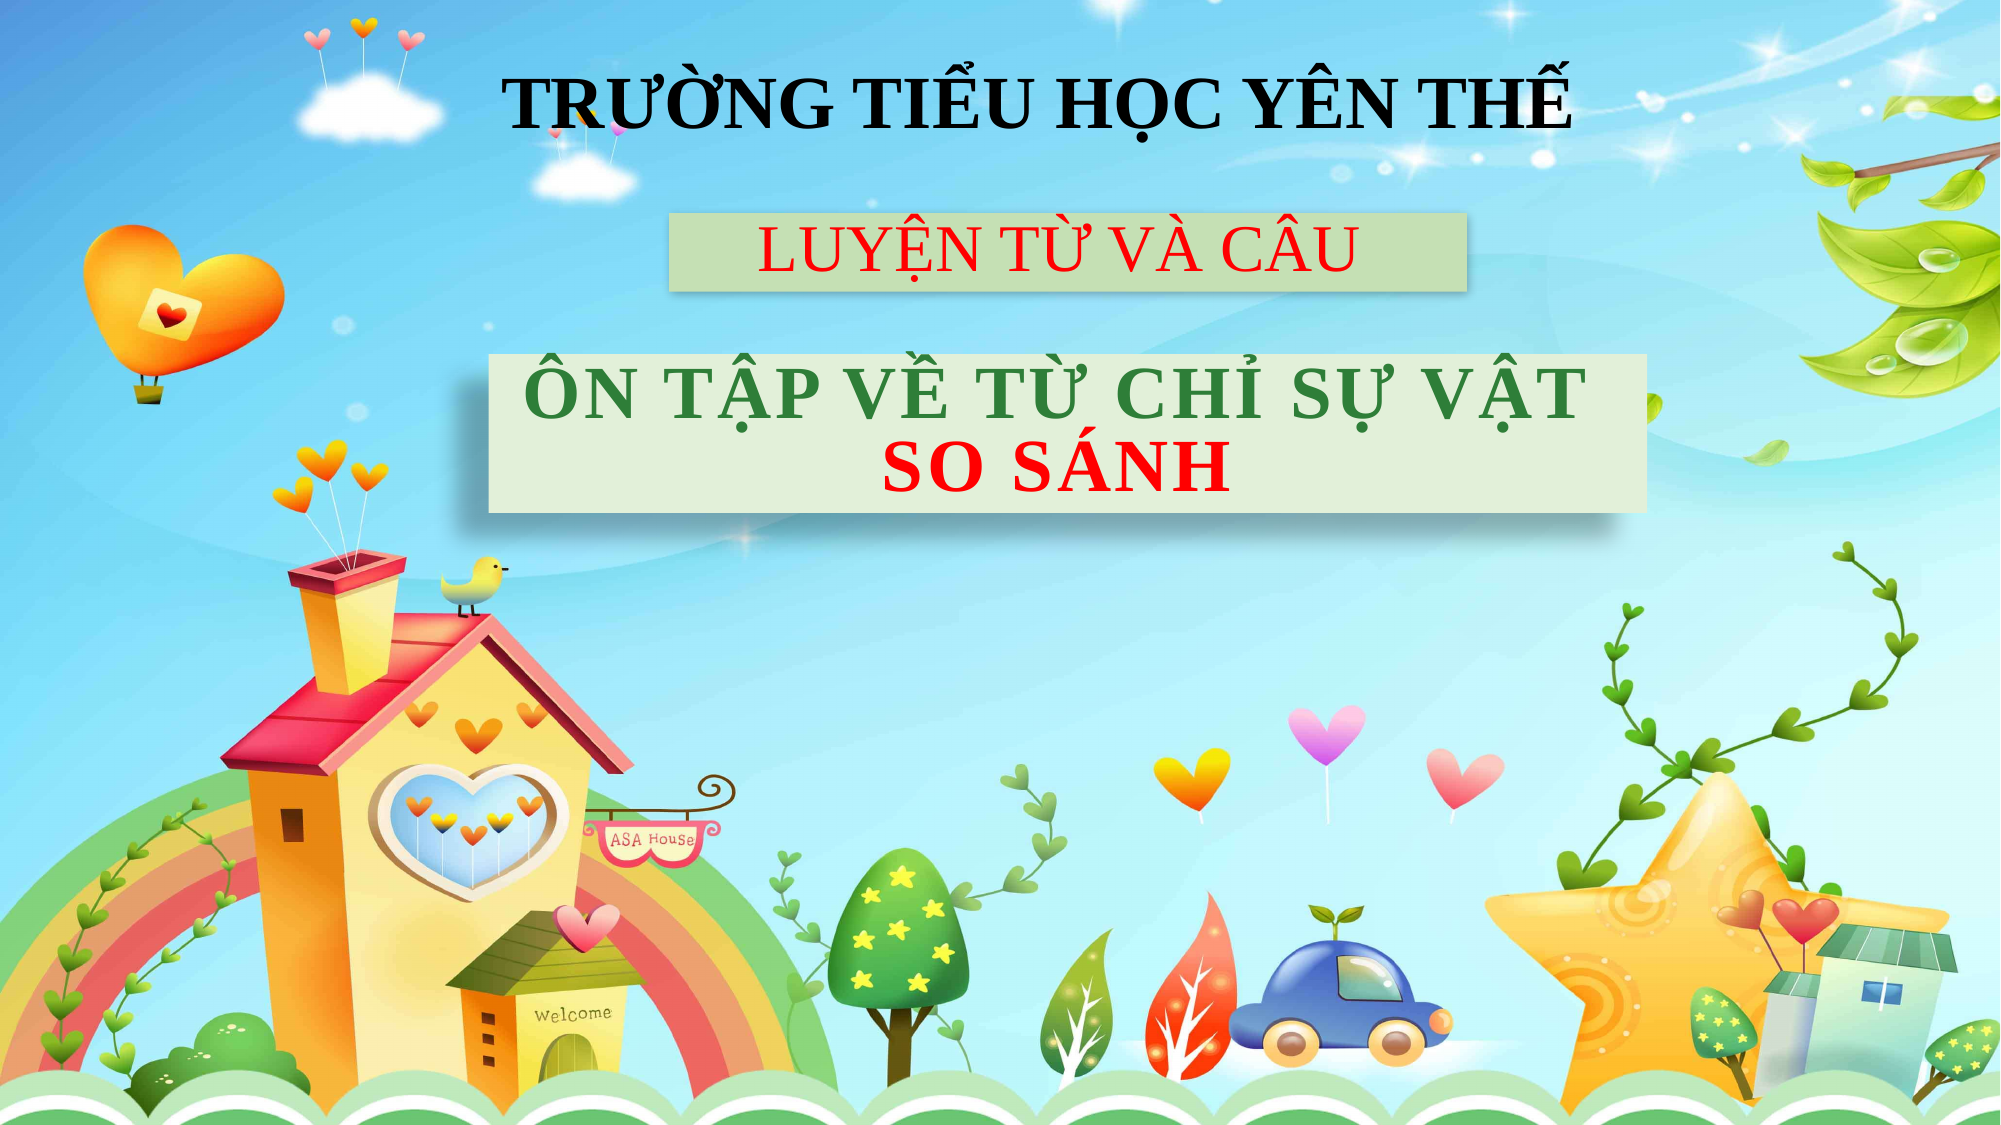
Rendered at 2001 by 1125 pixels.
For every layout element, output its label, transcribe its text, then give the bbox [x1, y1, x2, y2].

text_box LUYỆN TỪ VÀ CÂU [669, 213, 1467, 292]
picture [0, 0, 2001, 1125]
text_box TRƯỜNG TIỂU HỌC YÊN THẾ [368, 45, 1709, 151]
text_box ÔN TẬP VỀ TỪ CHỈ SỰ VẬT SO SÁNH [488, 354, 1648, 513]
